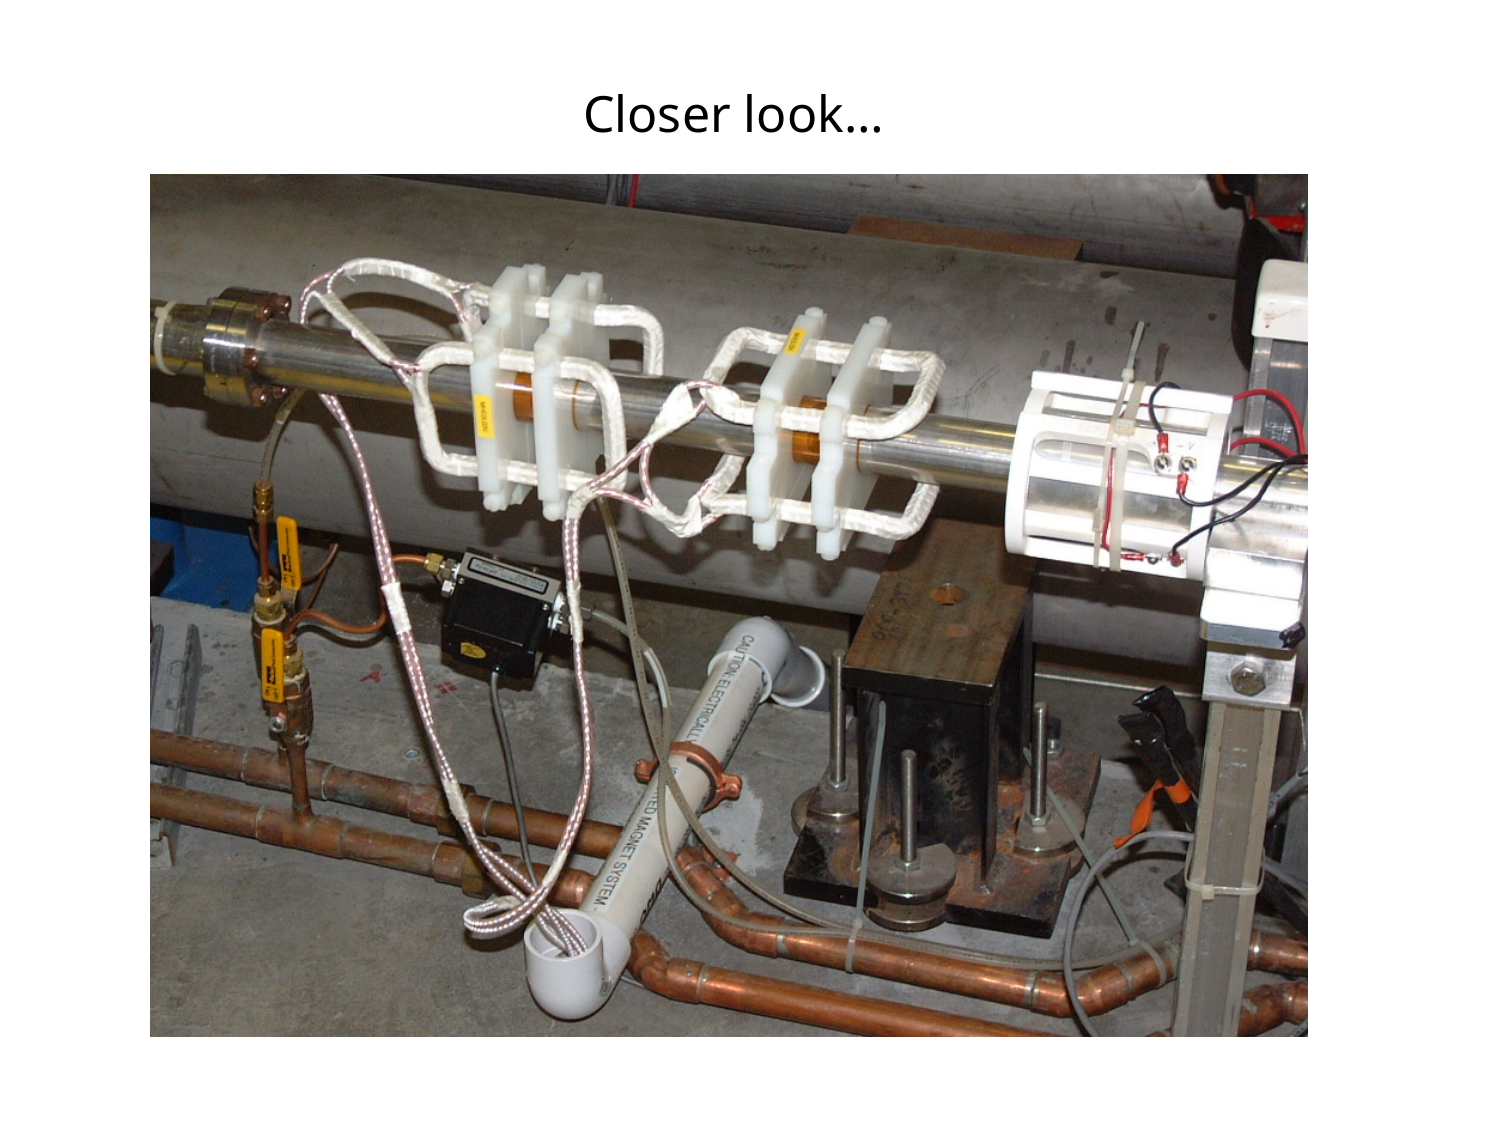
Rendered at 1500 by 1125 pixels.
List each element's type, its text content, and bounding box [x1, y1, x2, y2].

text_box Closer look… [568, 74, 899, 151]
picture [149, 174, 1308, 1037]
